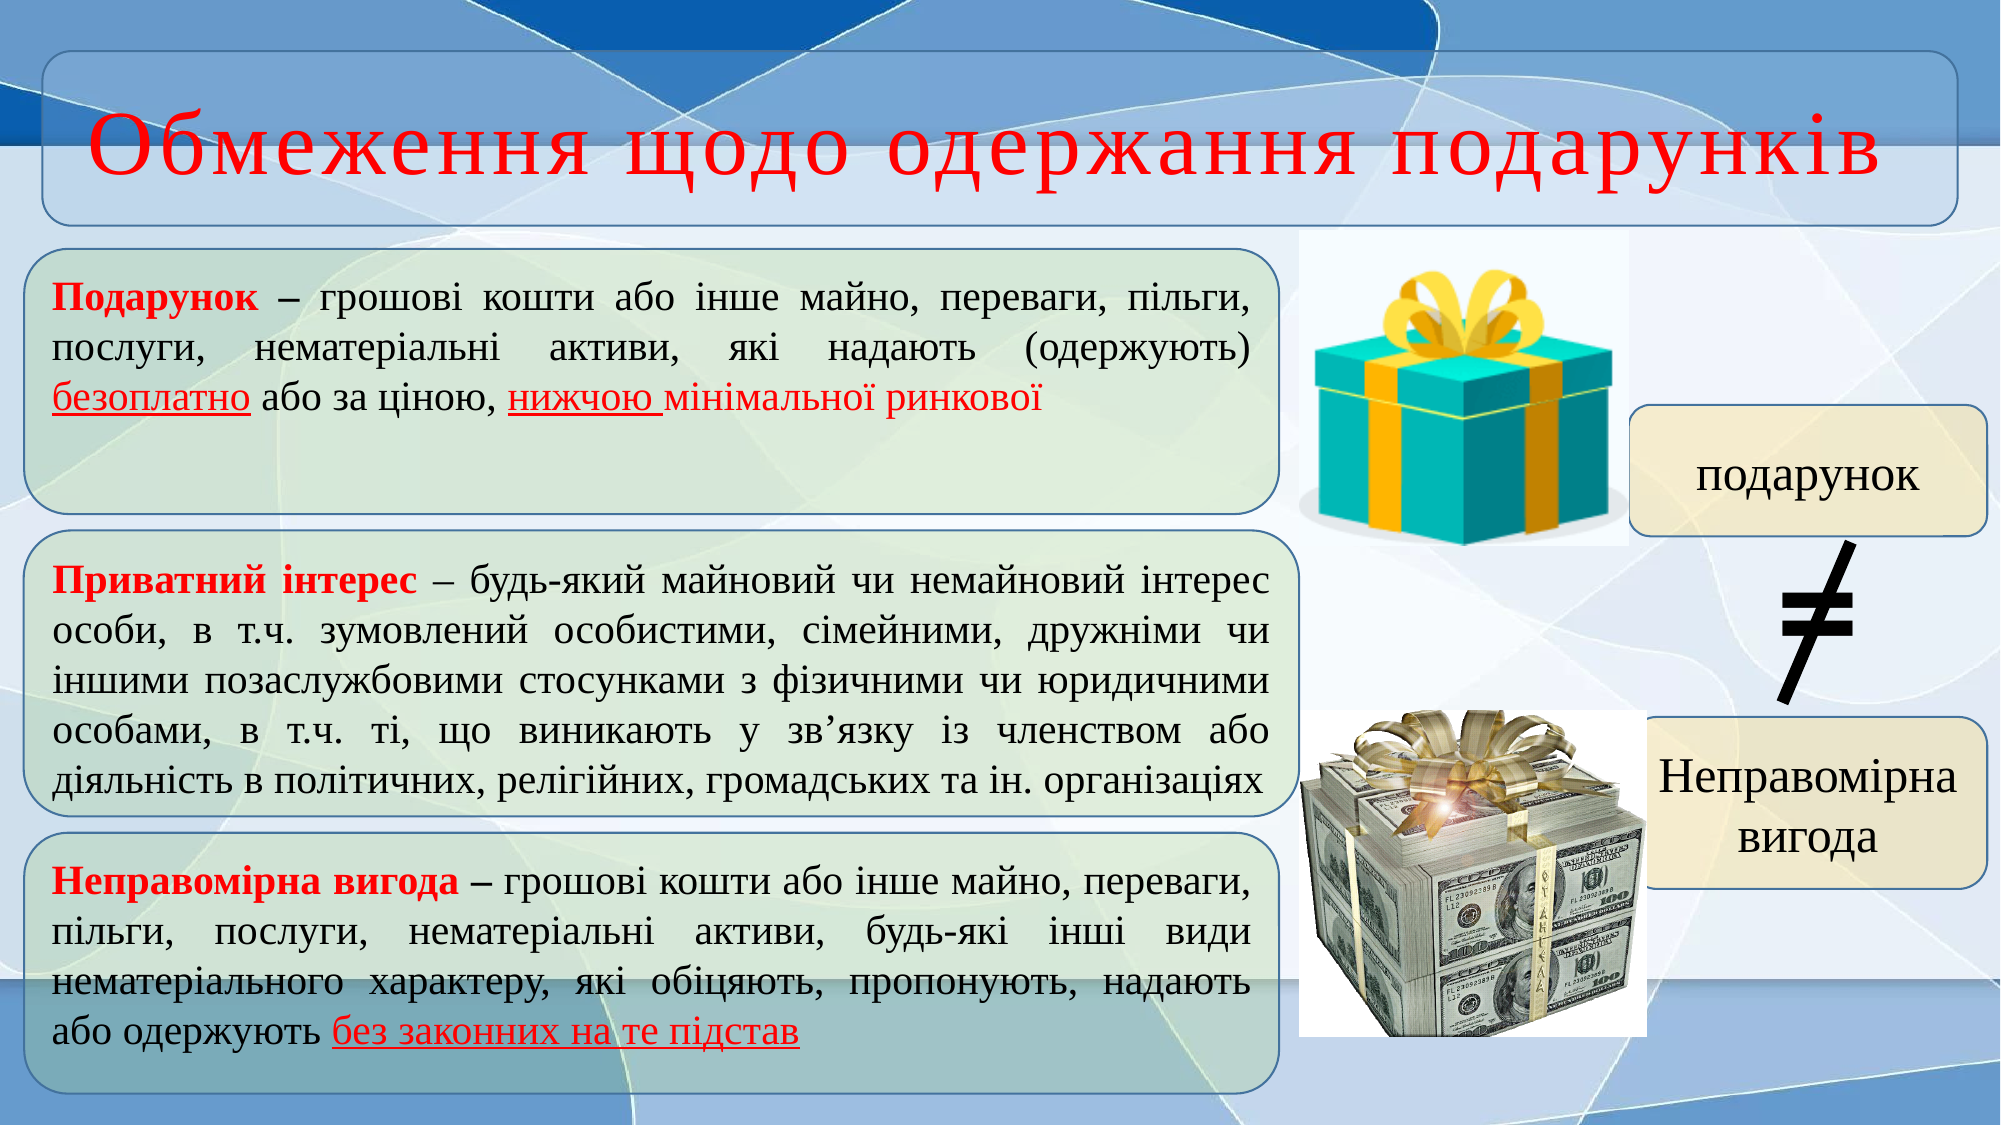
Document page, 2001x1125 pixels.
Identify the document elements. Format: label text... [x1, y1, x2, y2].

text_box Неправомірна вигода [1647, 715, 1989, 890]
text_box Обмеження щодо одержання подарунків [41, 50, 1959, 227]
text_box Приватний інтерес – будь-який майновий чи немайновий інтерес особи, в т.ч. зумовлений особистими, сімейними, дружніми чи іншими позаслужбовими стосунками з фізичними чи юридичними особами, в т.ч. ті, що виникають у зв’язку із членством або діяльність в політичних, релігійних, громадських та ін. організаціях [22, 529, 1301, 818]
text_box Подарунок – грошові кошти або інше майно, переваги, пільги, послуги, нематеріальні активи, які надають (одержують) безоплатно або за ціною, нижчою мінімальної ринкової [23, 247, 1281, 516]
text_box Неправомірна вигода – грошові кошти або інше майно, переваги, пільги, послуги, нематеріальні активи, будь-які інші види нематеріального характеру, які обіцяють, пропонують, надають або одержують без законних на те підстав [23, 831, 1281, 1095]
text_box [1782, 542, 1851, 703]
picture [0, 0, 2001, 1125]
text_box = [1761, 493, 1872, 711]
text_box подарунок [1629, 403, 1989, 538]
